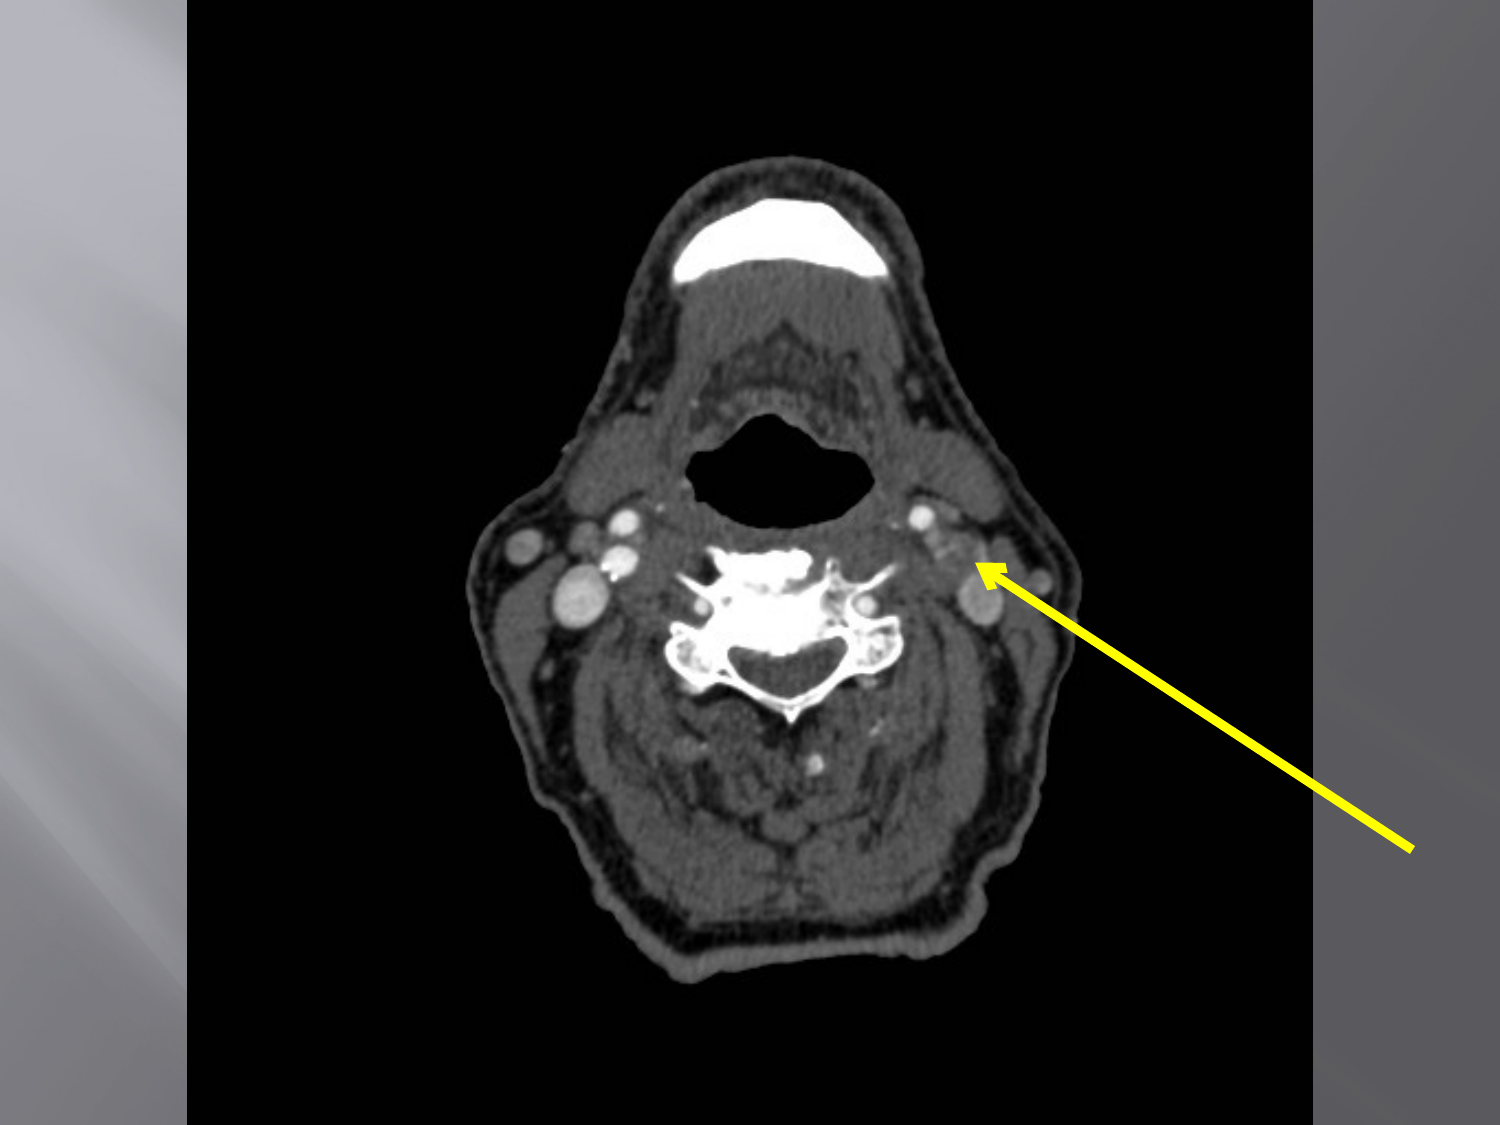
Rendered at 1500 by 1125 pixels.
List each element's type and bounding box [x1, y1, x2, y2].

picture [187, 0, 1313, 1125]
text_box [974, 562, 1413, 851]
